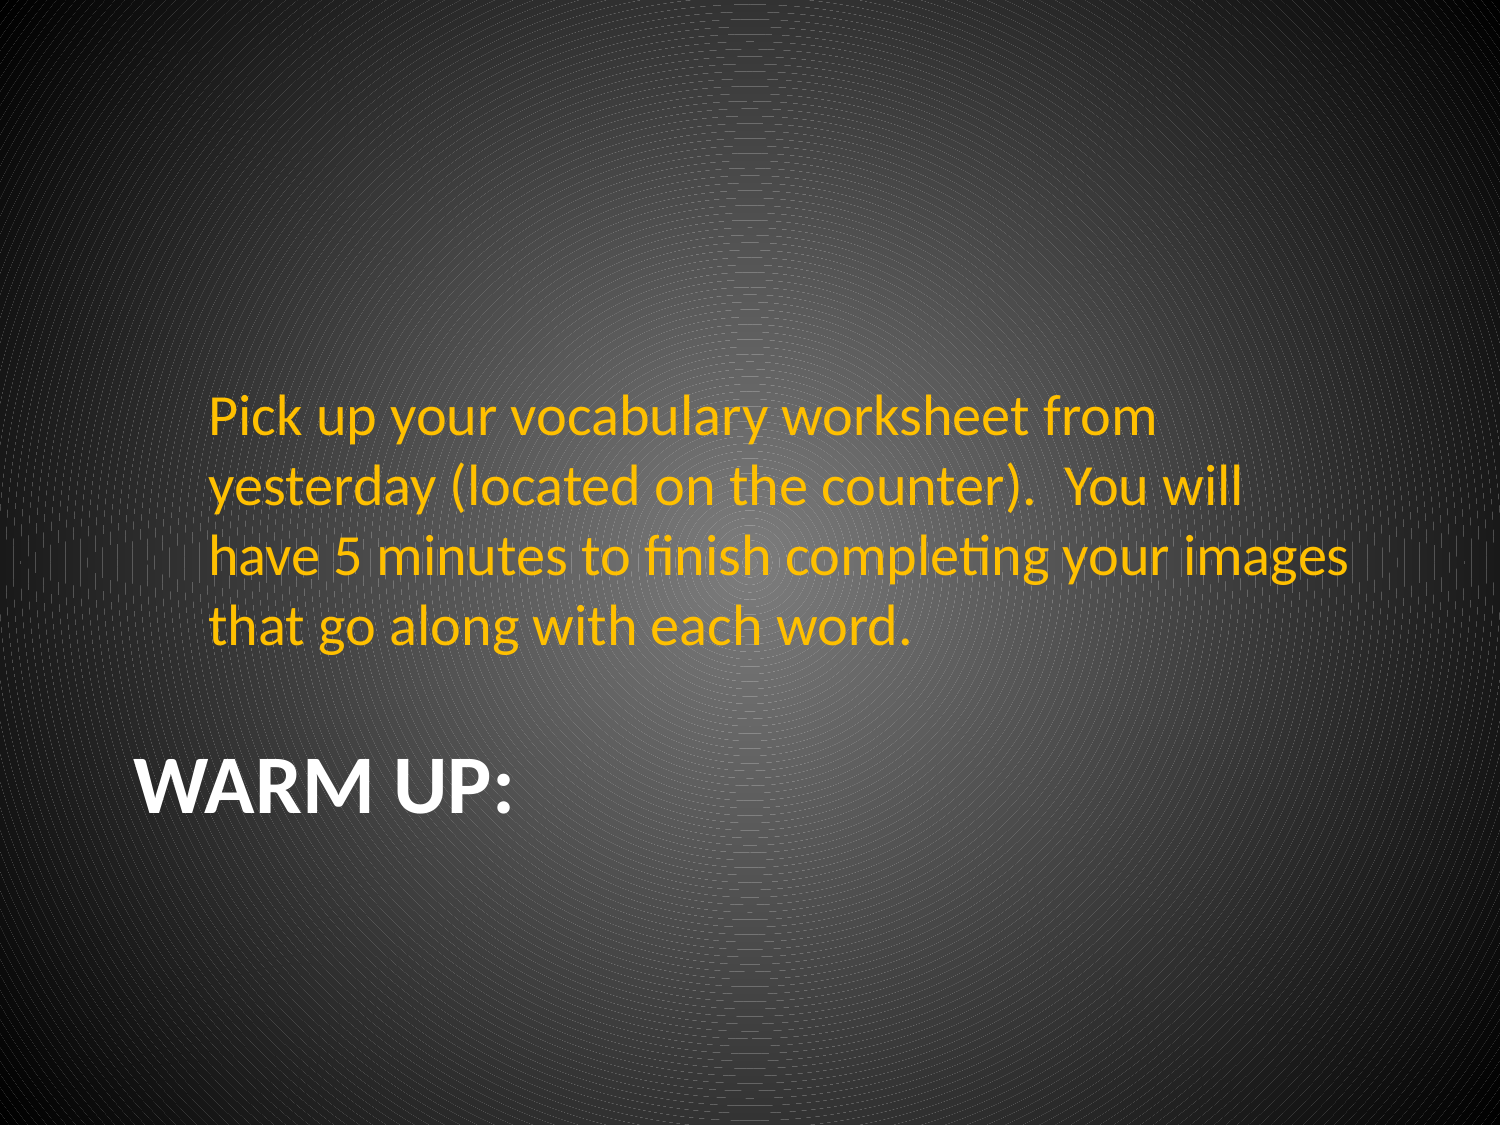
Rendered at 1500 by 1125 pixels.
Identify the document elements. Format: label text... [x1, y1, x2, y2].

text_box [1237, 1037, 1350, 1099]
title Warm Up: [118, 723, 1394, 947]
list Pick up your vocabulary worksheet from yesterday (located on the counter). You will have 5 minutes to finish completing your images that go along with each word. [118, 212, 1394, 723]
